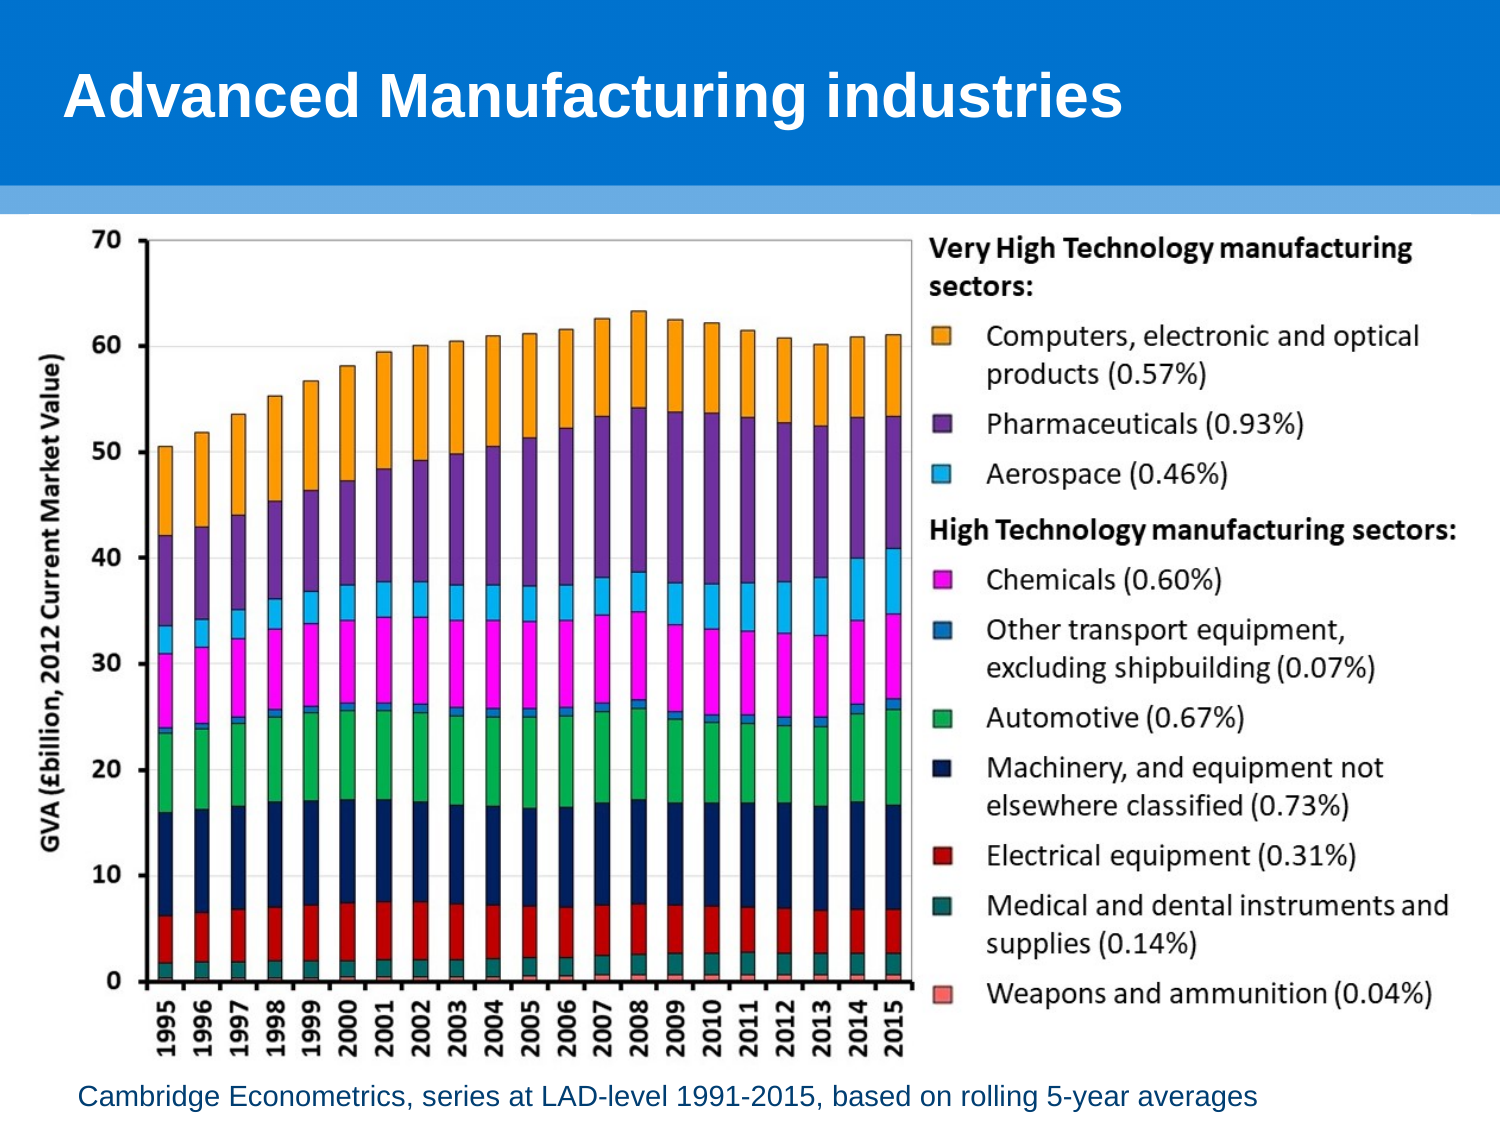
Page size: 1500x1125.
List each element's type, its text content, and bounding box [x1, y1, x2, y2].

title Advanced Manufacturing industries [62, 54, 1438, 125]
text_box Cambridge Econometrics, series at LAD-level 1991-2015, based on rolling 5-year averages [62, 1077, 1437, 1120]
picture [0, 0, 1500, 1070]
